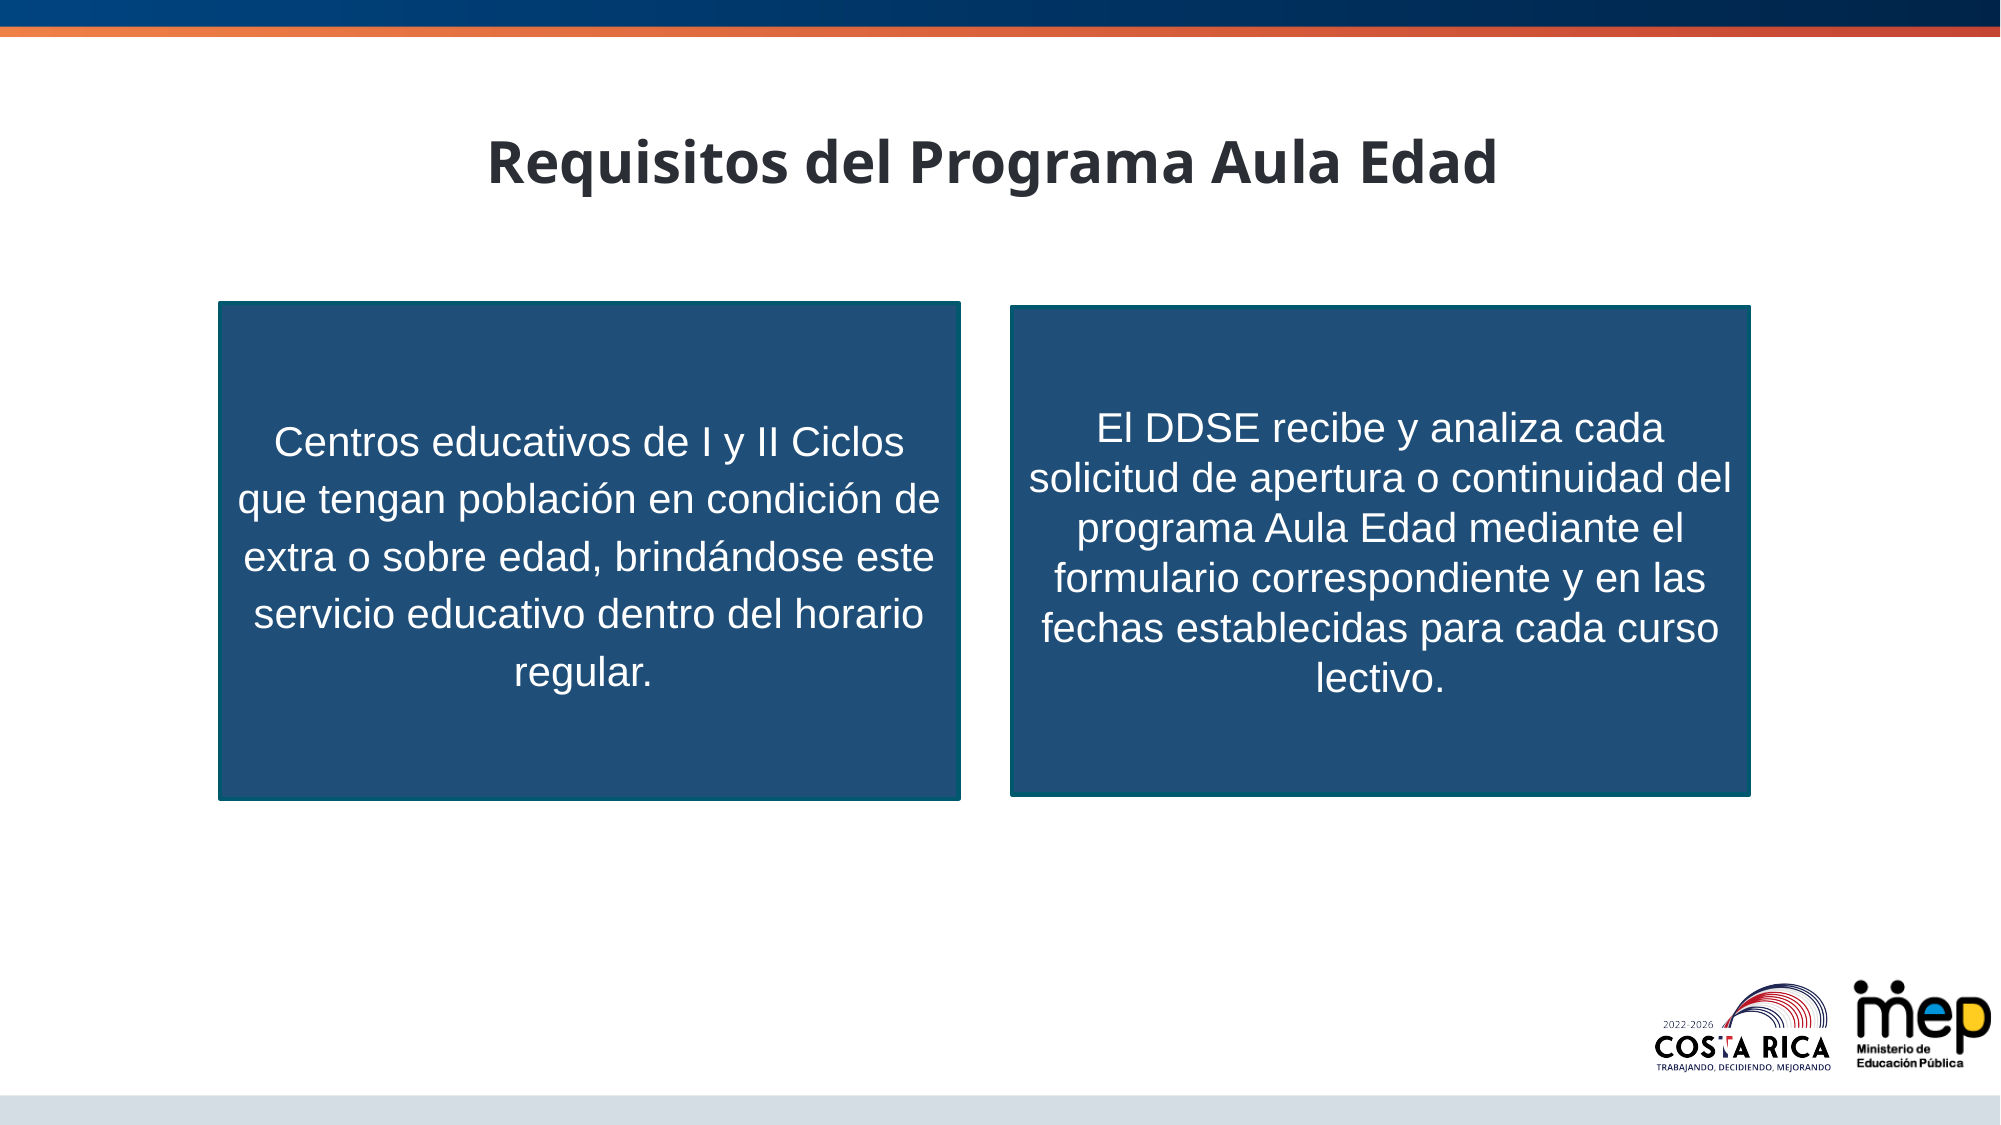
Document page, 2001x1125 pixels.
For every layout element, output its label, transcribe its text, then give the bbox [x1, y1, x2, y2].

picture [0, 0, 2001, 1125]
text_box Requisitos del Programa Aula Edad [397, 125, 1590, 204]
text_box Centros educativos de I y II Ciclos que tengan población en condición de extra o sobre edad, brindándose este servicio educativo dentro del horario regular. [218, 301, 961, 801]
text_box El DDSE recibe y analiza cada solicitud de apertura o continuidad del programa Aula Edad mediante el formulario correspondiente y en las fechas establecidas para cada curso lectivo. [1010, 305, 1751, 797]
